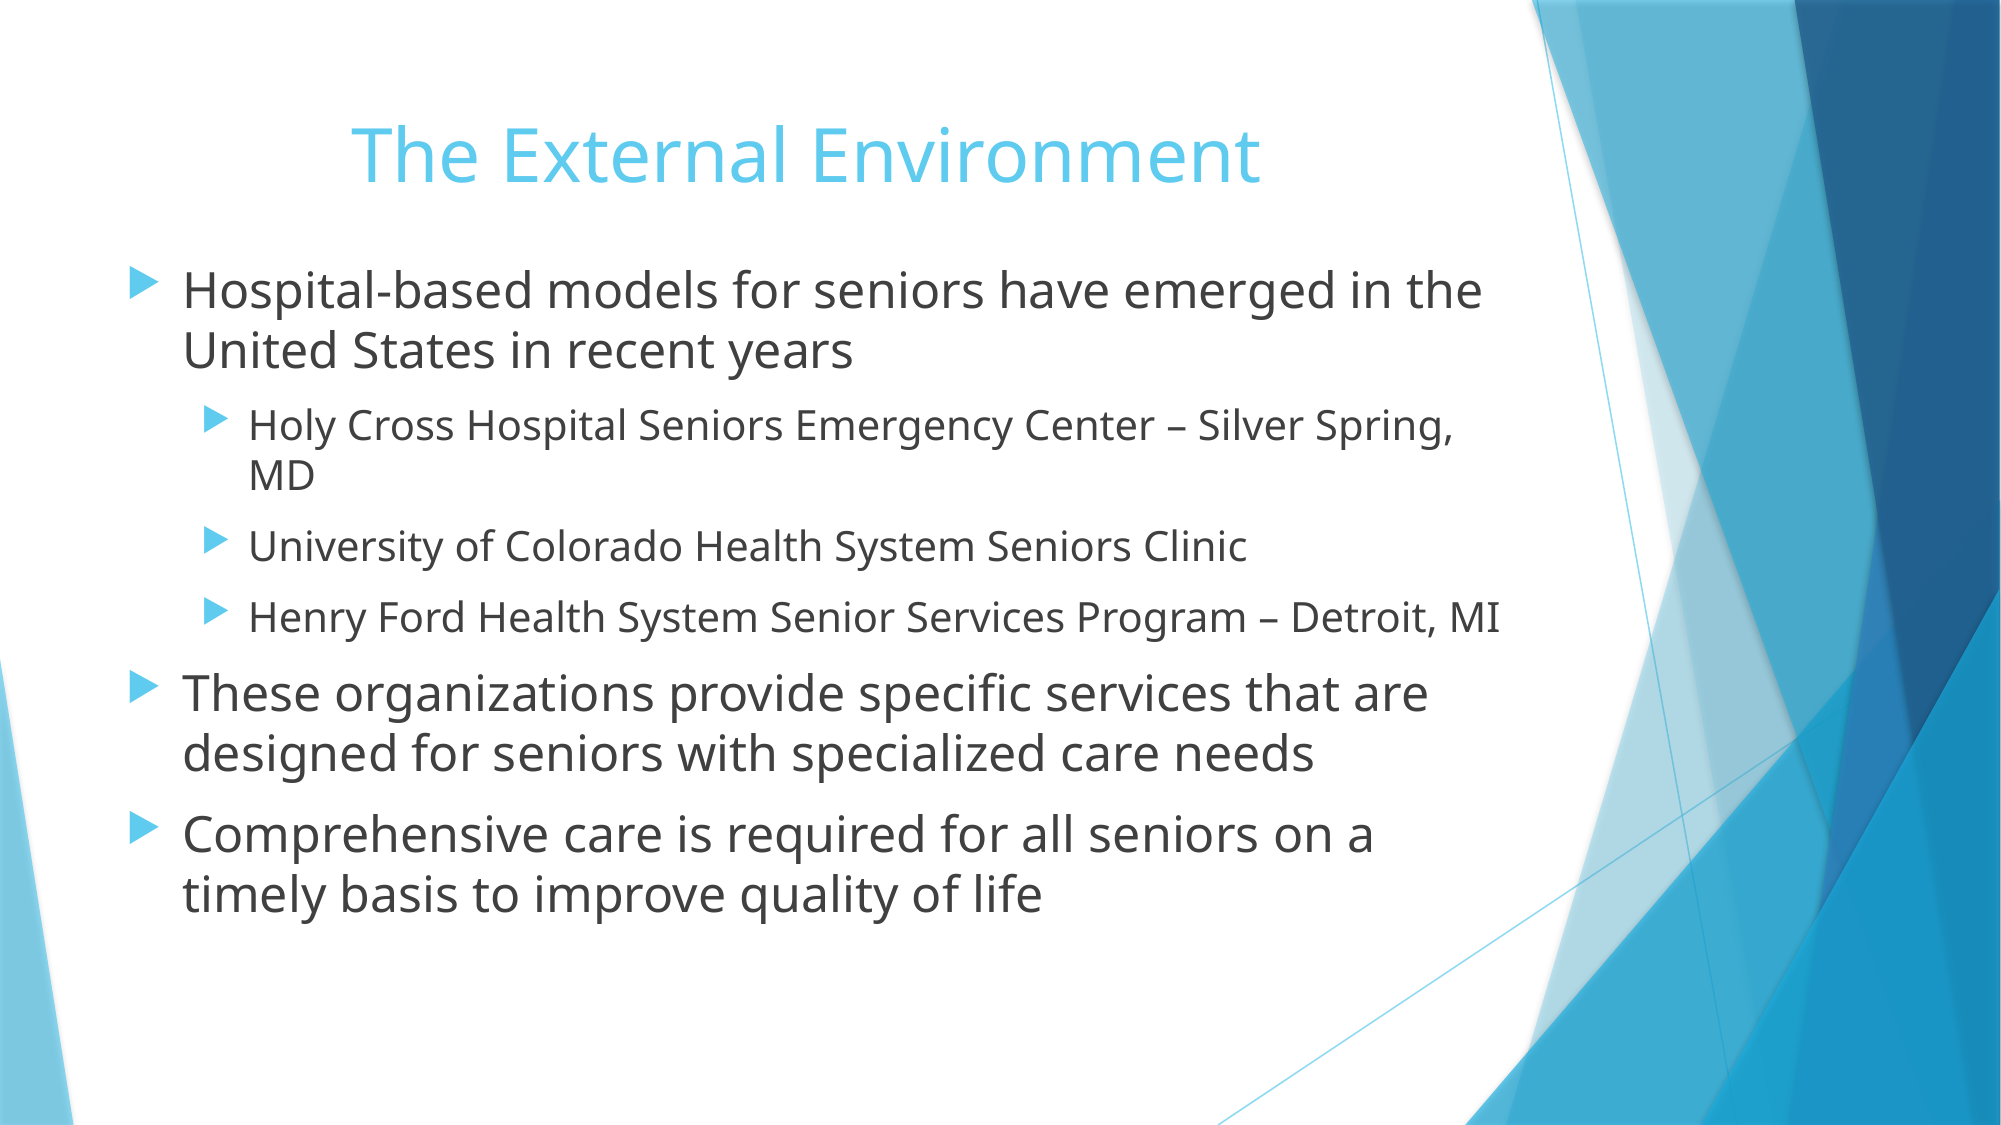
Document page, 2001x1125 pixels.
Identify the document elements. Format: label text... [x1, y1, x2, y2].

title The External Environment [111, 99, 1522, 250]
list Hospital-based models for seniors have emerged in the United States in recent years Holy Cross Hospital Seniors Emergency Center – Silver Spring, MD University of Colorado Health System Seniors Clinic Henry Ford Health System Senior Services Program – Detroit, MI These organizations provide specific services that are designed for seniors with specialized care needs Comprehensive care is required for all seniors on a timely basis to improve quality of life [111, 250, 1522, 992]
